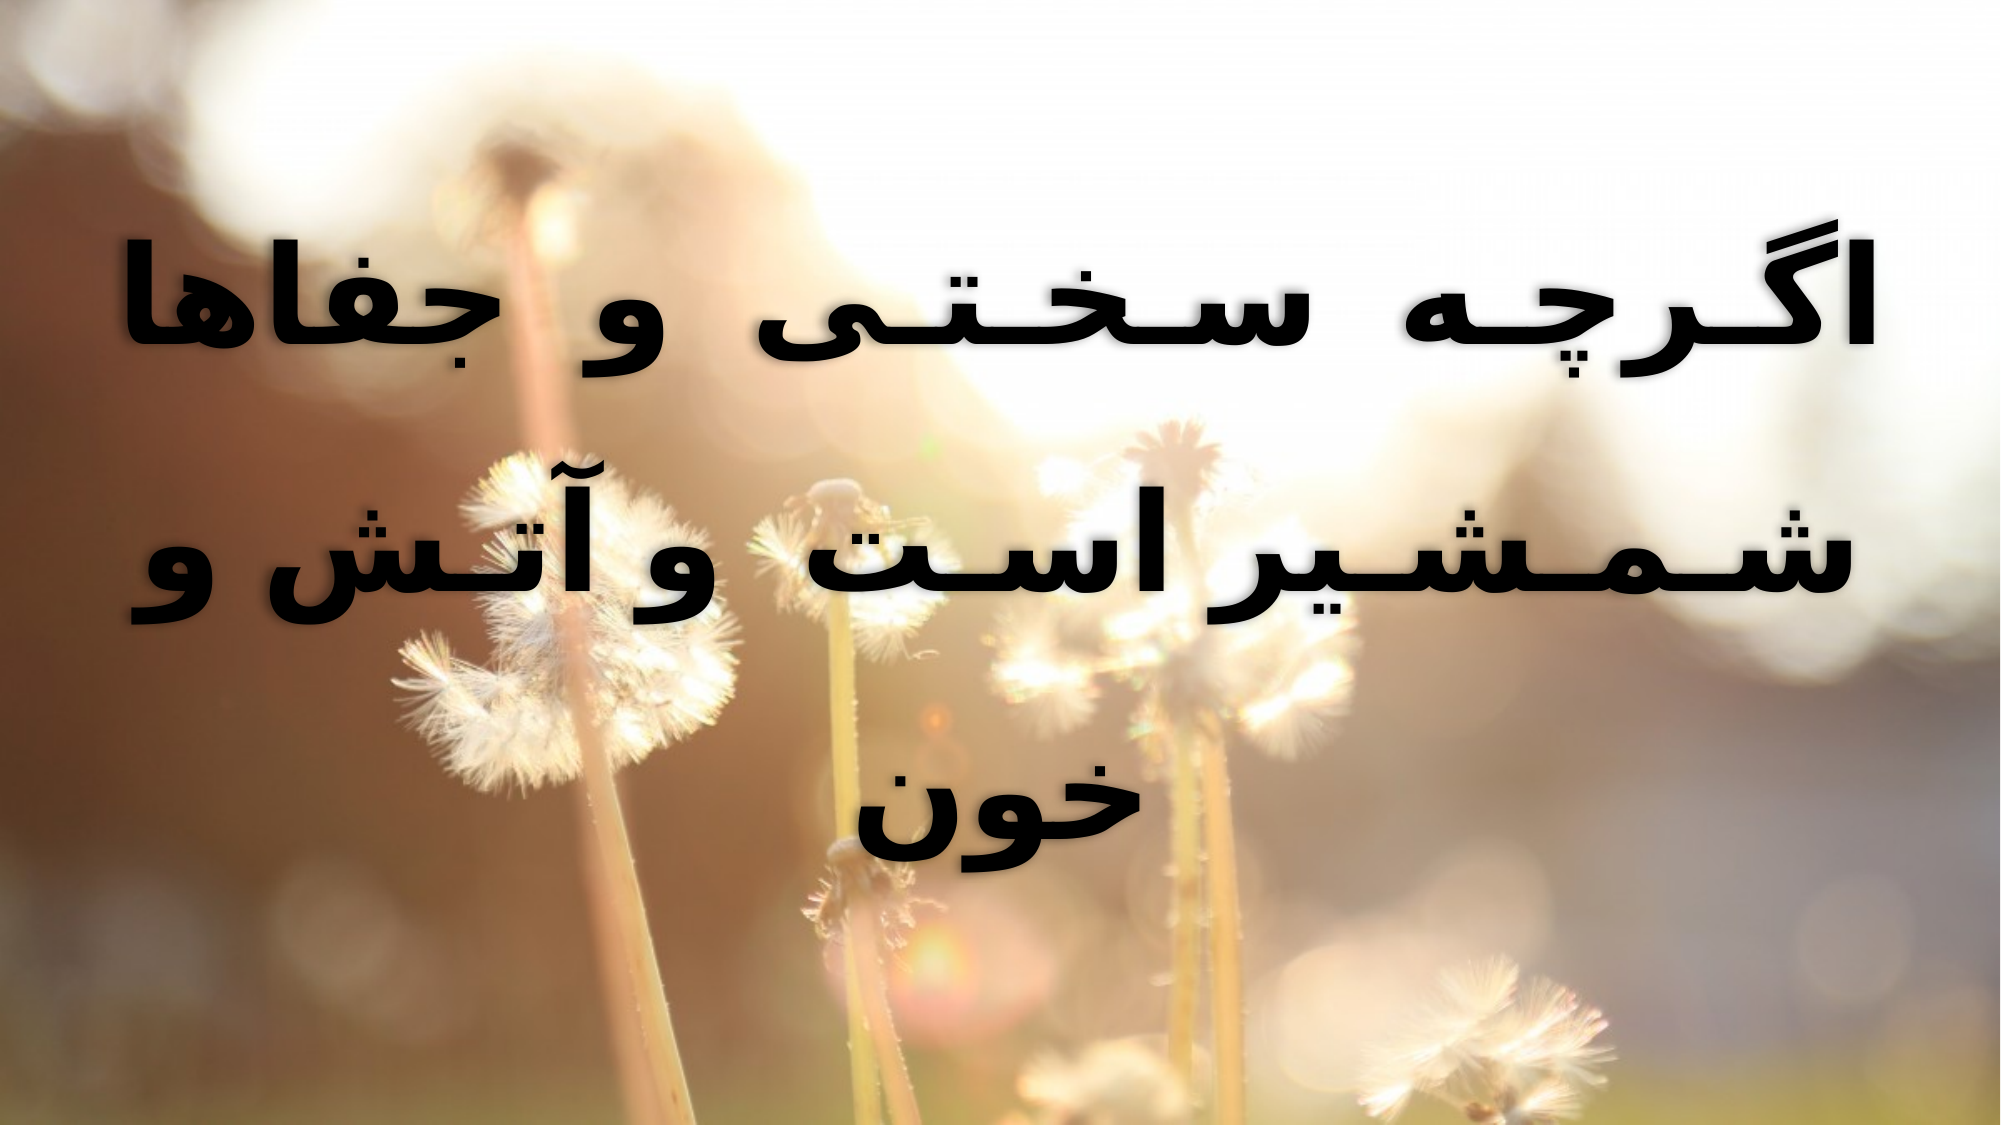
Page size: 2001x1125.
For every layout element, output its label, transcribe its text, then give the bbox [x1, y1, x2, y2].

text_box اگـرچـه سـخـتـی و جفاها شـمـشـیر اسـت و آتـش و خون [15, 17, 1988, 875]
picture [0, 0, 2001, 1125]
